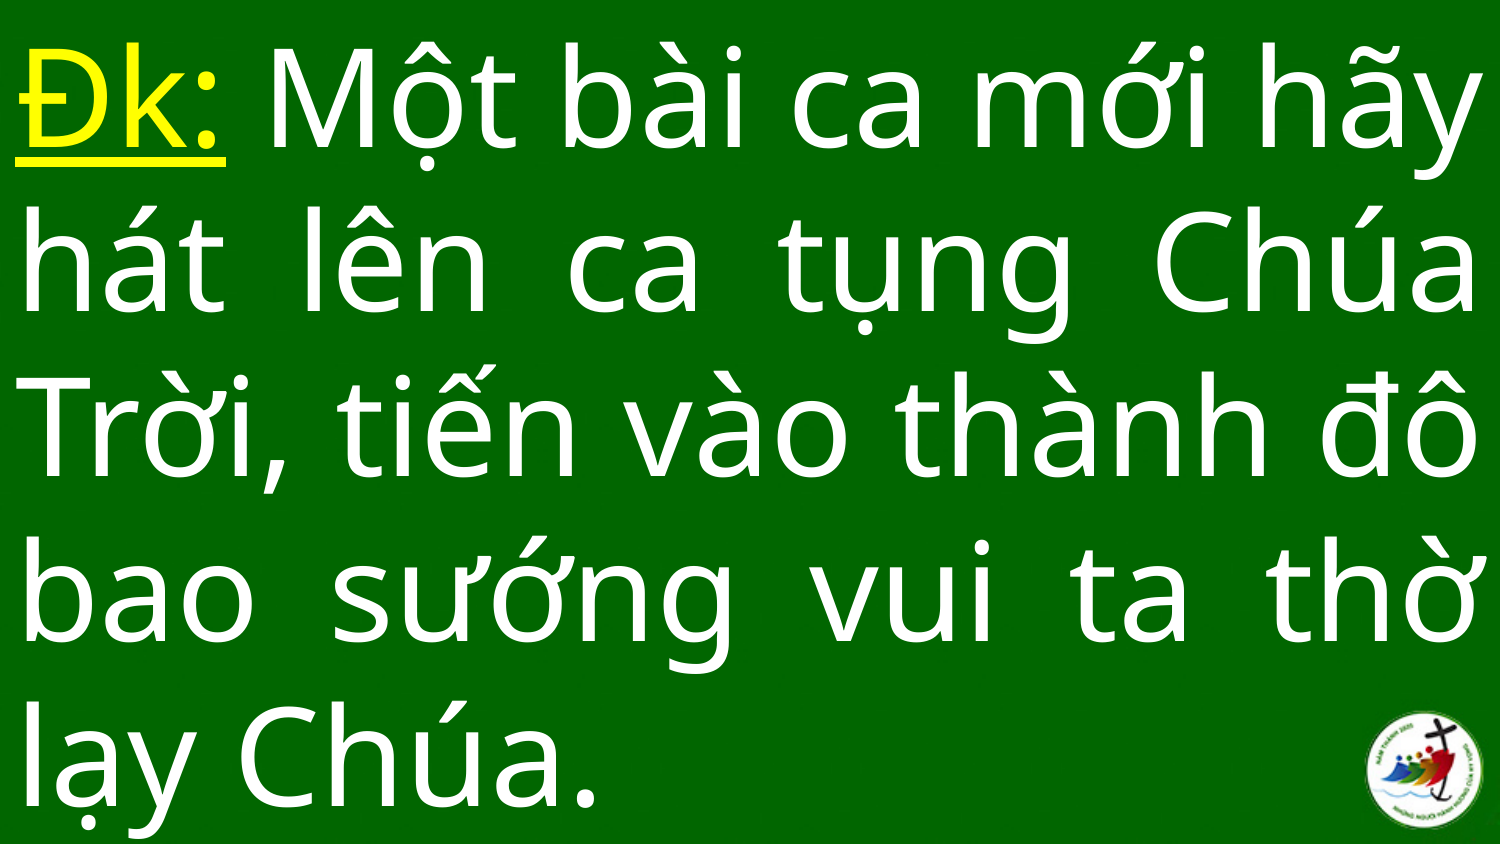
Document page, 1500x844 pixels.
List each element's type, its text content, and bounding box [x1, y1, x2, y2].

title Đk: Một bài ca mới hãy hát lên ca tụng Chúa Trời, tiến vào thành đô bao sướng vui ta thờ lạy Chúa. [0, 0, 1500, 844]
